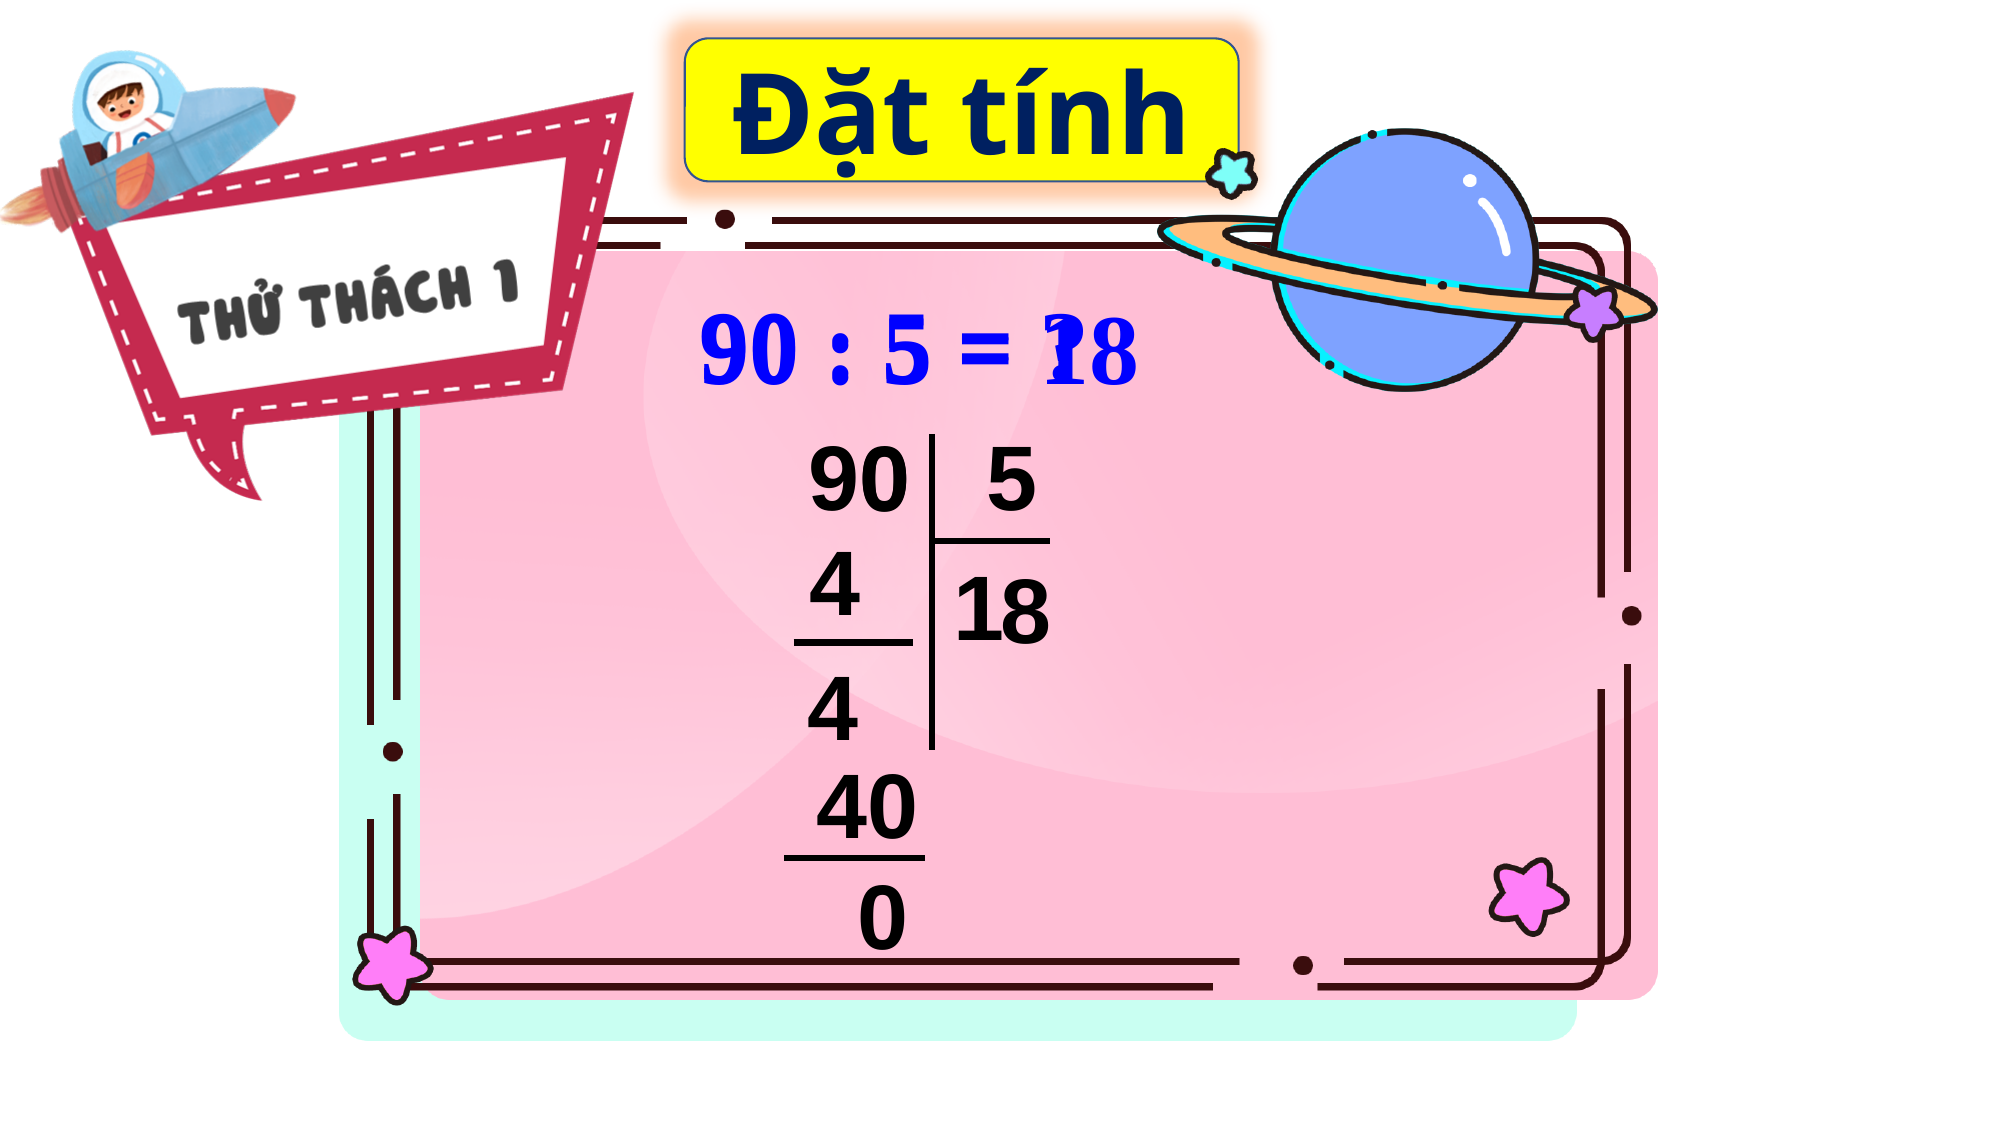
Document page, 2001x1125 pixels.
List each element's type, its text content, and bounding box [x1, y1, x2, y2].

text_box Đặt tính [683, 37, 1240, 76]
picture [0, 0, 1734, 1105]
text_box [931, 433, 1051, 750]
